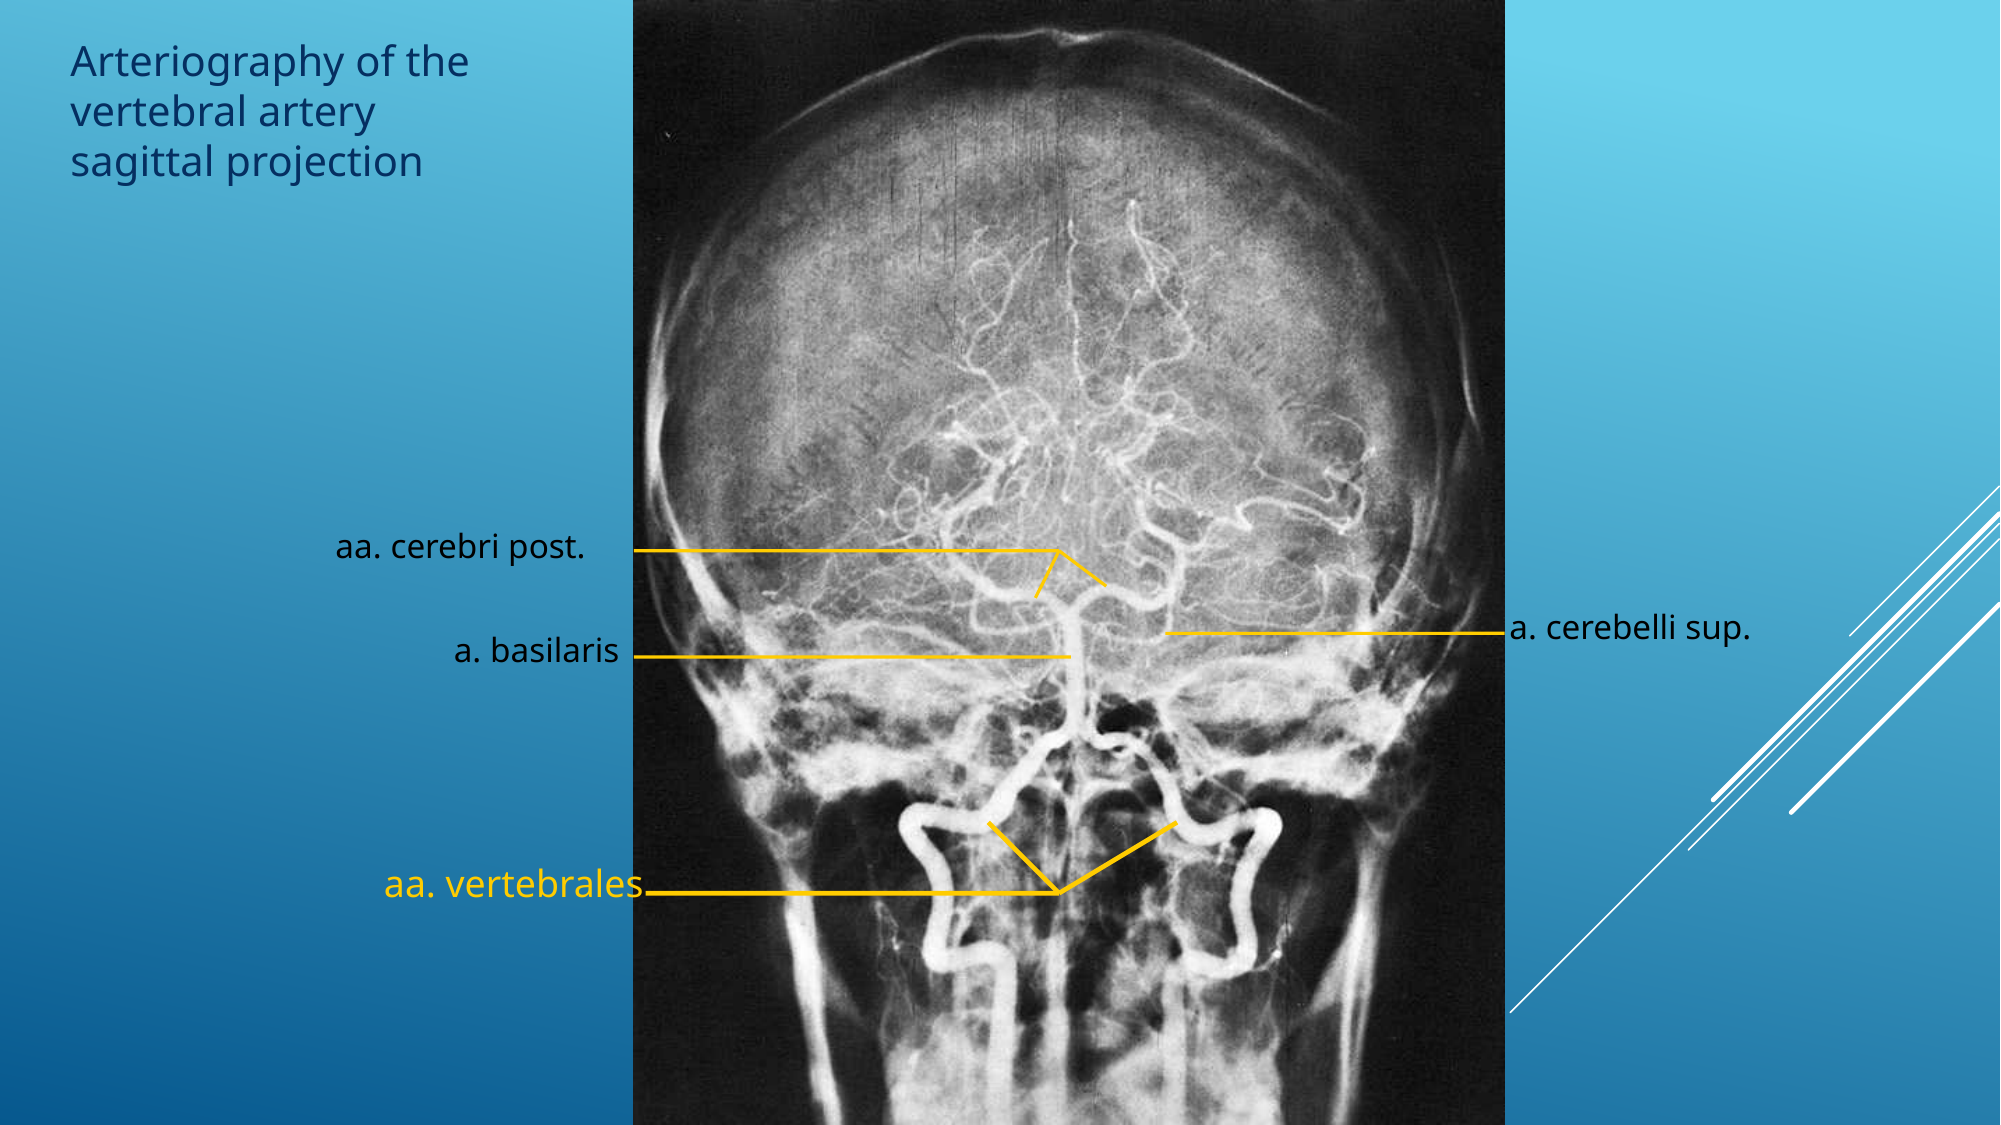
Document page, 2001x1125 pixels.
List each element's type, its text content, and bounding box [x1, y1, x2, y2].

text_box a. cerebelli sup. [1505, 598, 1838, 654]
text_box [55, 0, 1505, 1125]
